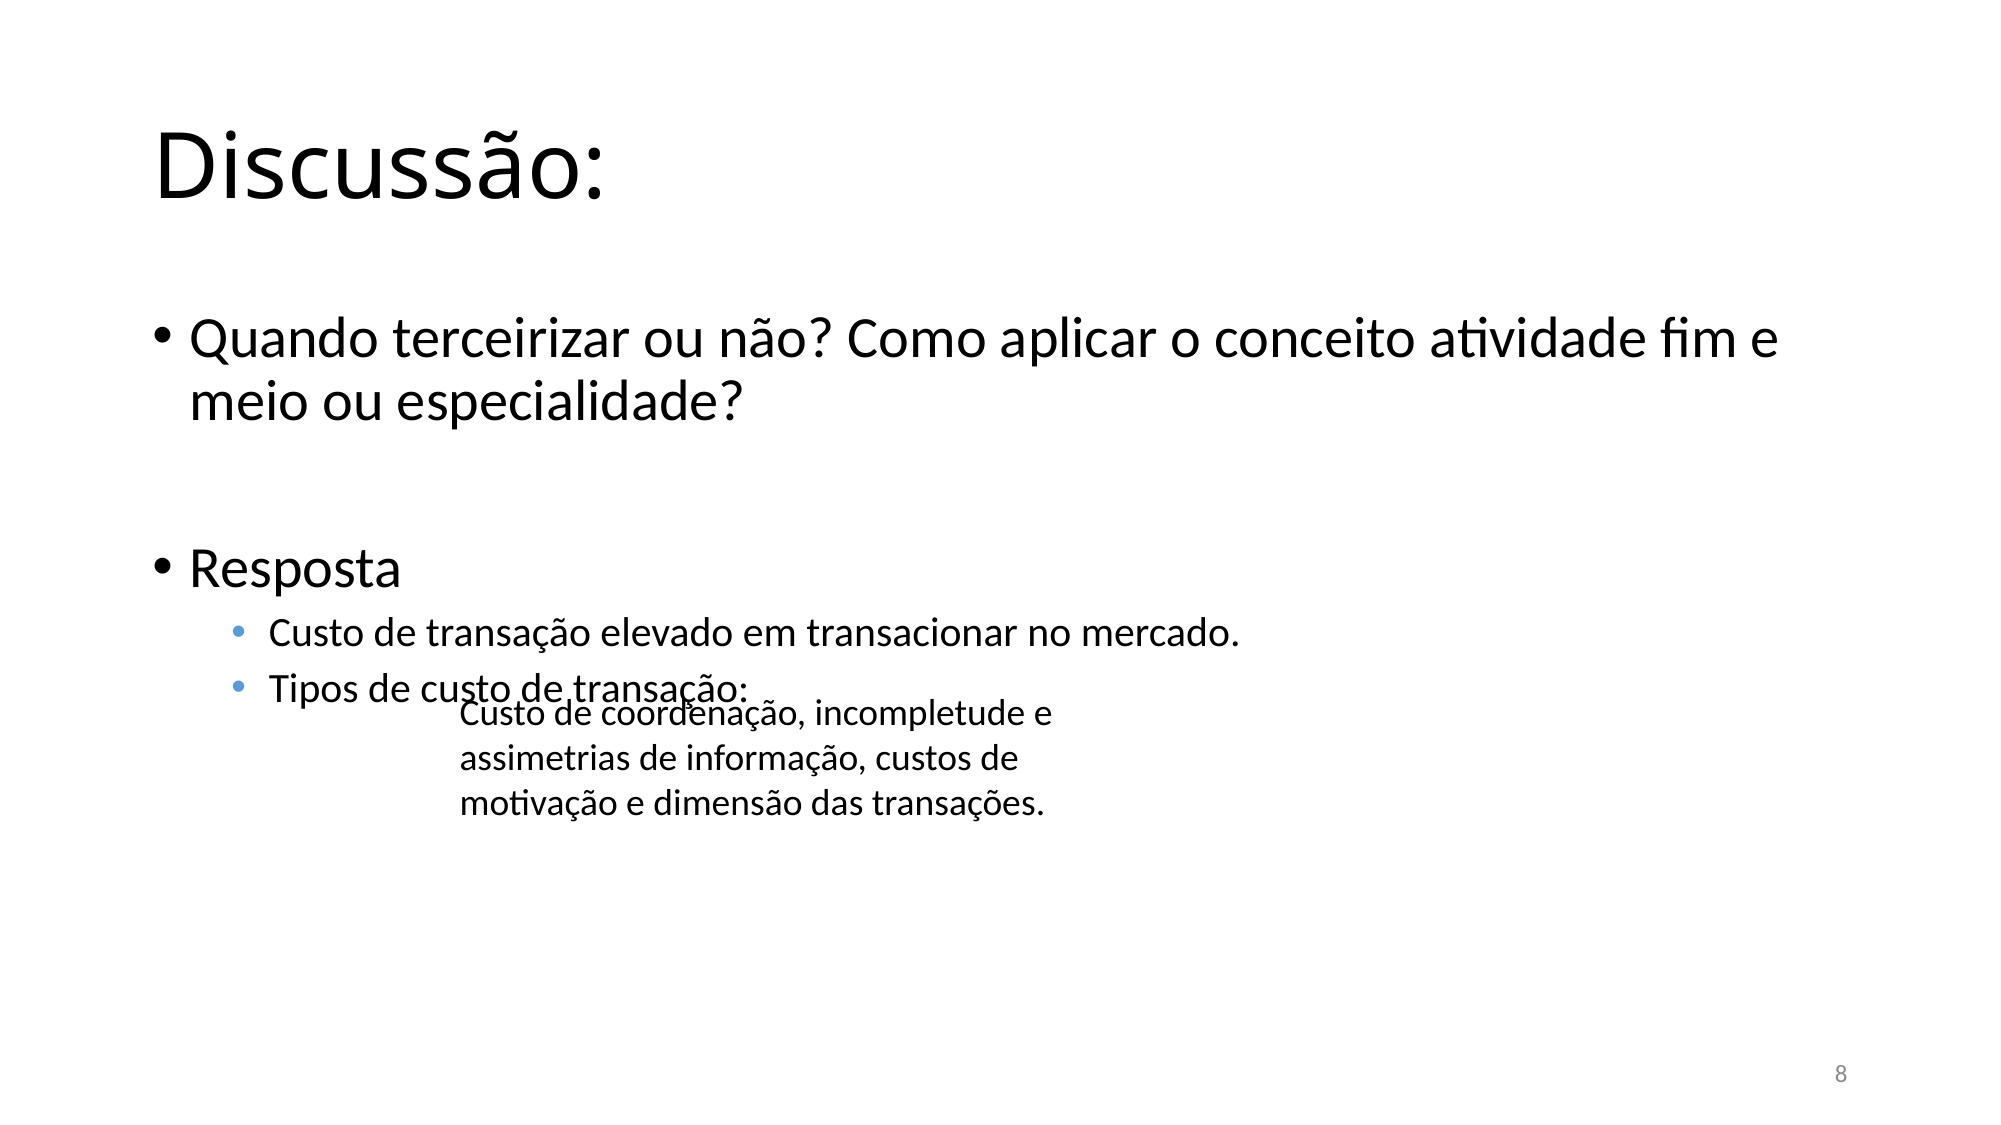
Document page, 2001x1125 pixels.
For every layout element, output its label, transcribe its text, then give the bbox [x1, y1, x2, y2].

title Discussão: [137, 59, 1863, 278]
slide_number 8 [1412, 1042, 1863, 1103]
text_box Custo de coordenação, incompletude e assimetrias de informação, custos de motivação e dimensão das transações. [444, 680, 1178, 876]
list Quando terceirizar ou não? Como aplicar o conceito atividade fim e meio ou especialidade? Resposta Custo de transação elevado em transacionar no mercado. Tipos de custo de transação: [137, 299, 1863, 1014]
